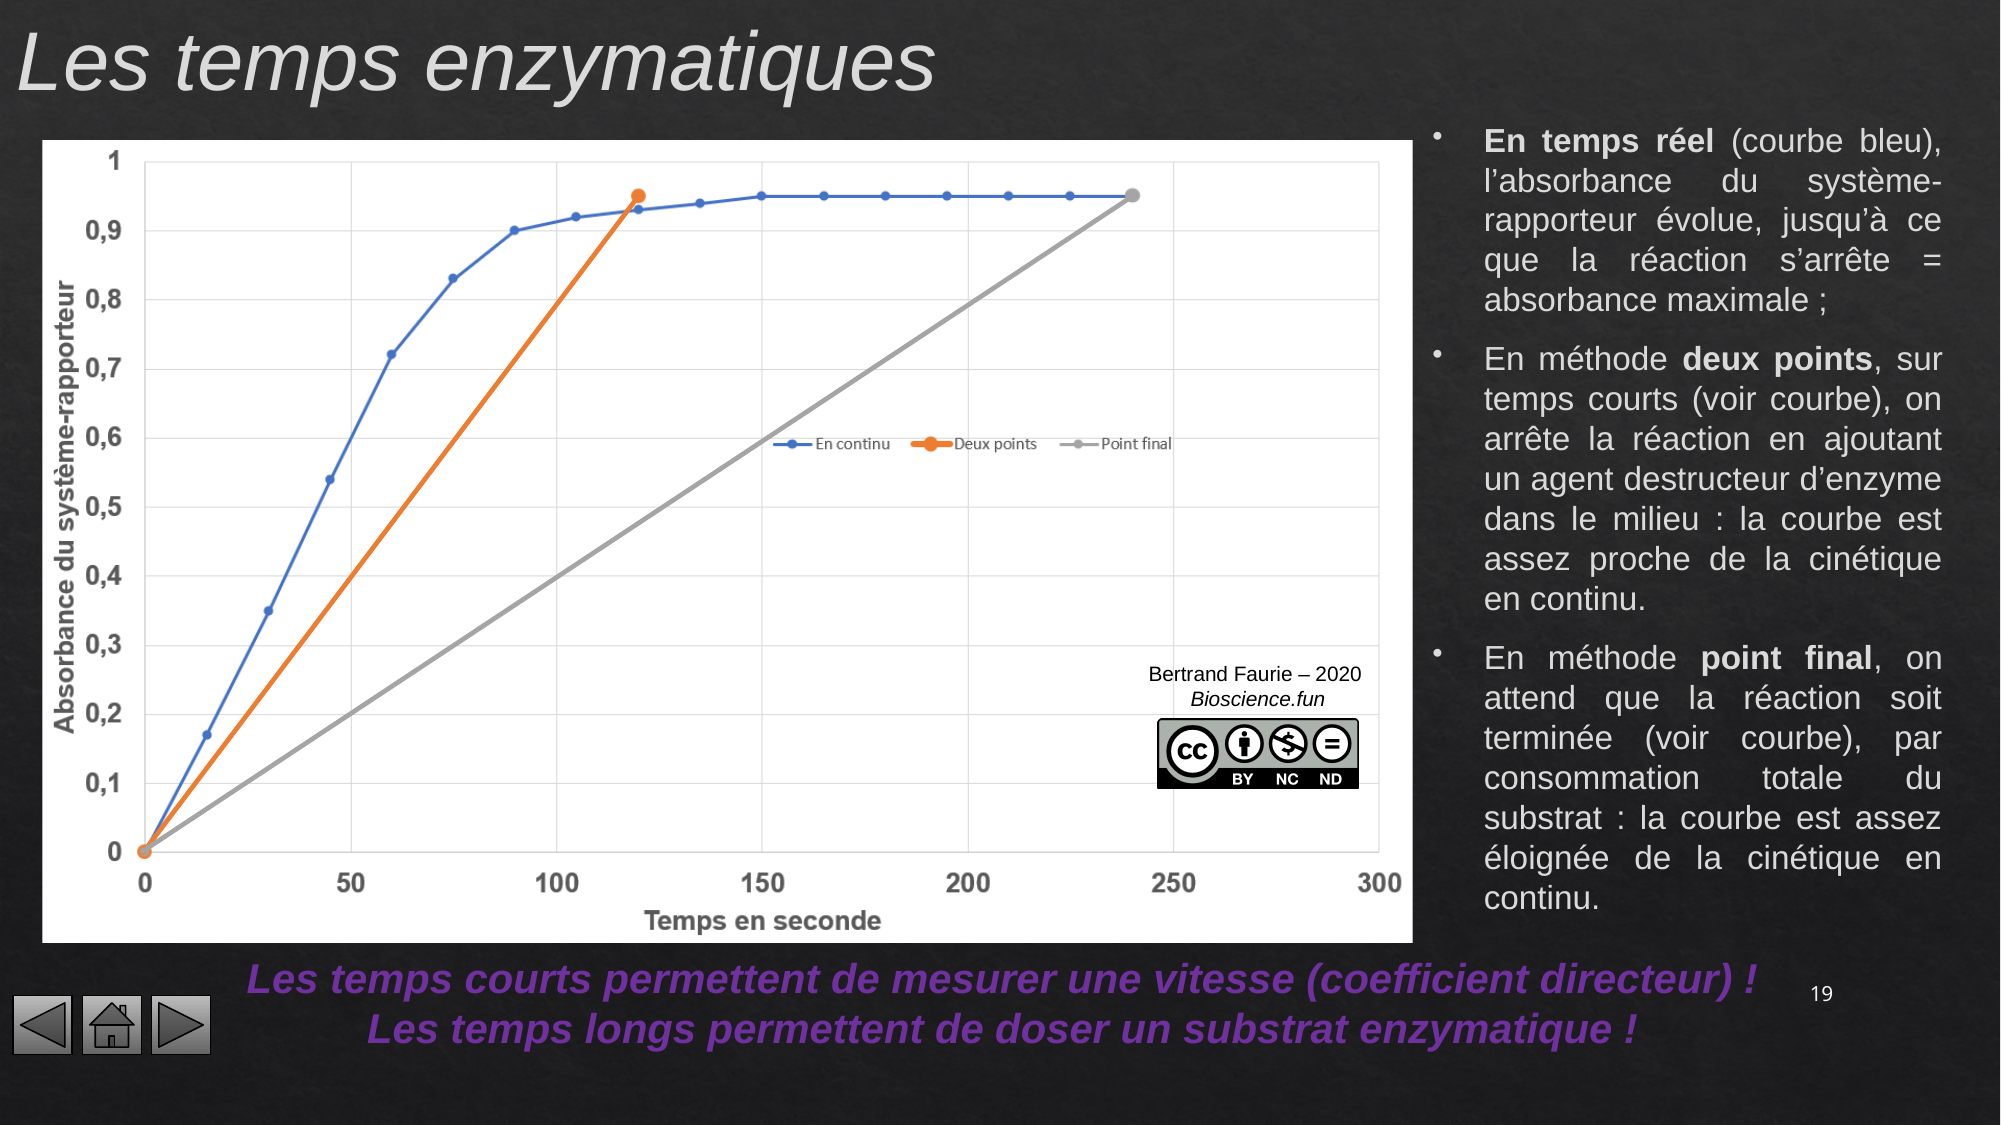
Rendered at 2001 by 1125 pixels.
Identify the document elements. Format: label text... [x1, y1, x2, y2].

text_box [142, 195, 1133, 852]
text_box [1686, 379, 1894, 424]
text_box Les temps enzymatiques [0, 0, 956, 160]
picture [42, 140, 1413, 943]
text_box [1634, 719, 1872, 764]
text_box [82, 995, 142, 1055]
text_box [151, 995, 211, 1055]
text_box En temps réel (courbe bleu), l’absorbance du système-rapporteur évolue, jusqu’à ce que la réaction s’arrête = absorbance maximale ; En méthode deux points, sur temps courts (voir courbe), on arrête la réaction en ajoutant un agent destructeur d’enzyme dans le milieu : la courbe est assez proche de la cinétique en continu. En méthode point final, on attend que la réaction soit terminée (voir courbe), par consommation totale du substrat : la courbe est assez éloignée de la cinétique en continu. [1412, 111, 1958, 1059]
text_box Les temps courts permettent de mesurer une vitesse (coefficient directeur) ! Les temps longs permettent de doser un substrat enzymatique ! [225, 944, 1774, 1060]
text_box [12, 995, 73, 1055]
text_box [1132, 652, 1384, 790]
